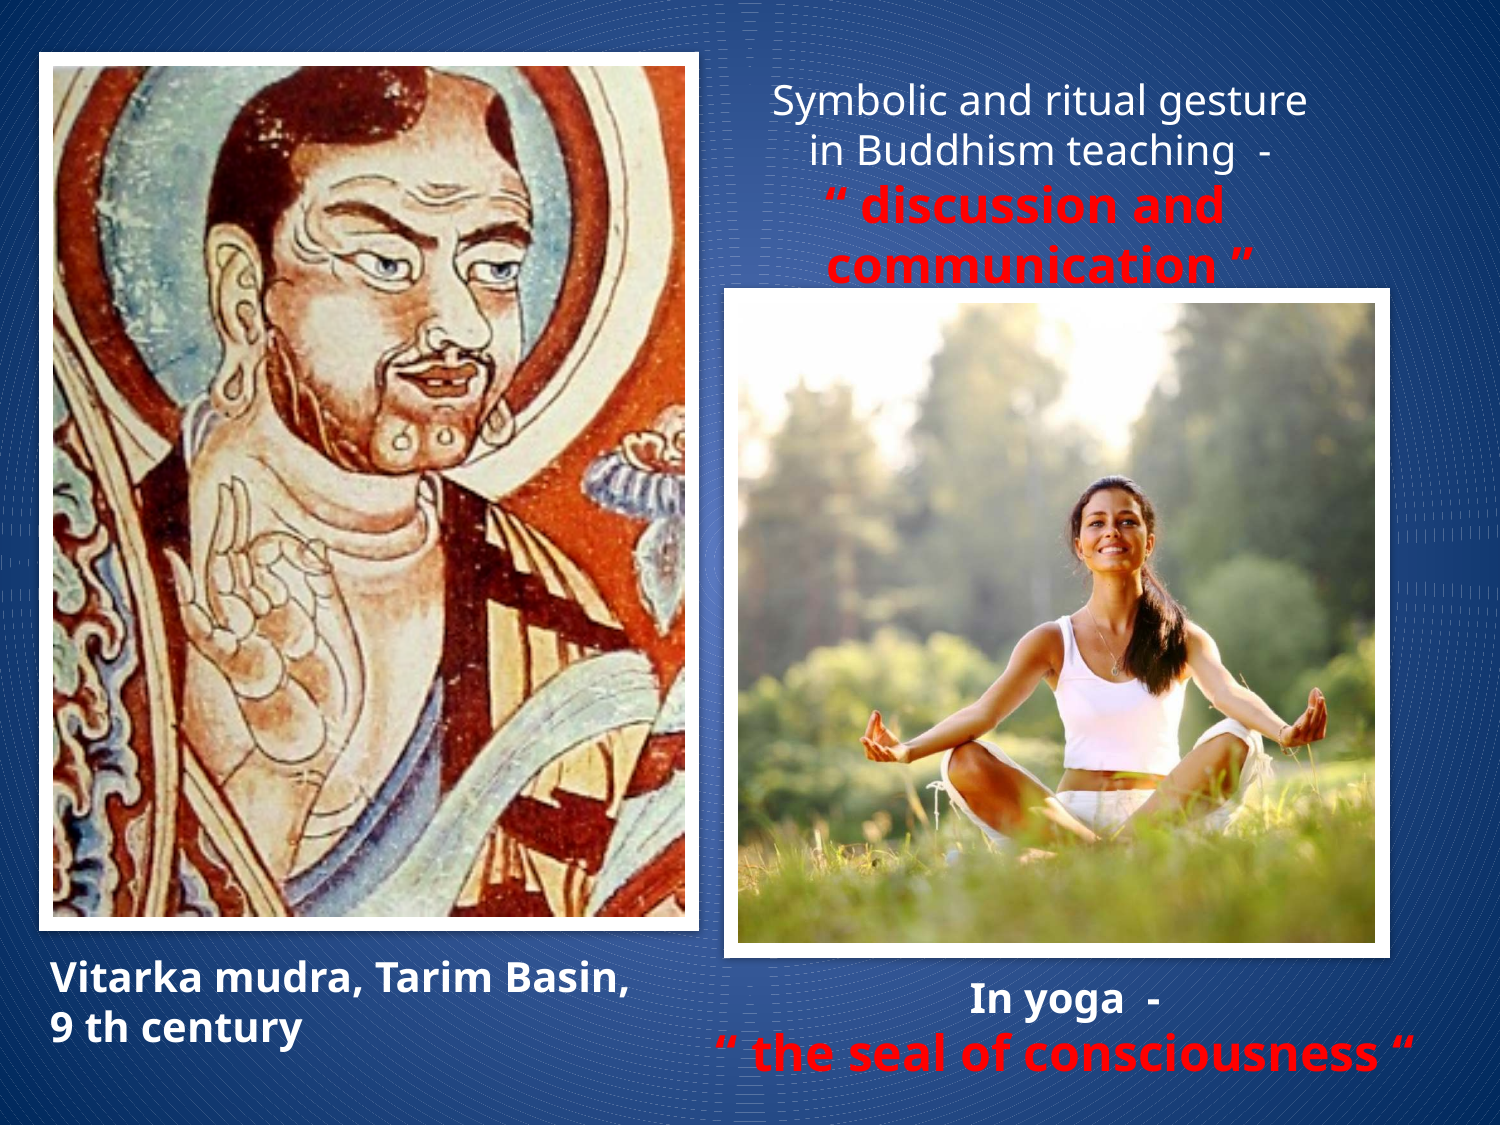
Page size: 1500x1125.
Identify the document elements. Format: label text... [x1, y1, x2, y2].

text_box Vitarka mudra, Tarim Basin, 9 th century [35, 943, 685, 1059]
text_box In yoga - “ the seal of consciousness “ [701, 964, 1441, 1089]
text_box Symbolic and ritual gesture in Buddhism teaching - “ discussion and communication ” [738, 66, 1353, 285]
picture [738, 302, 1376, 944]
picture [52, 66, 686, 918]
